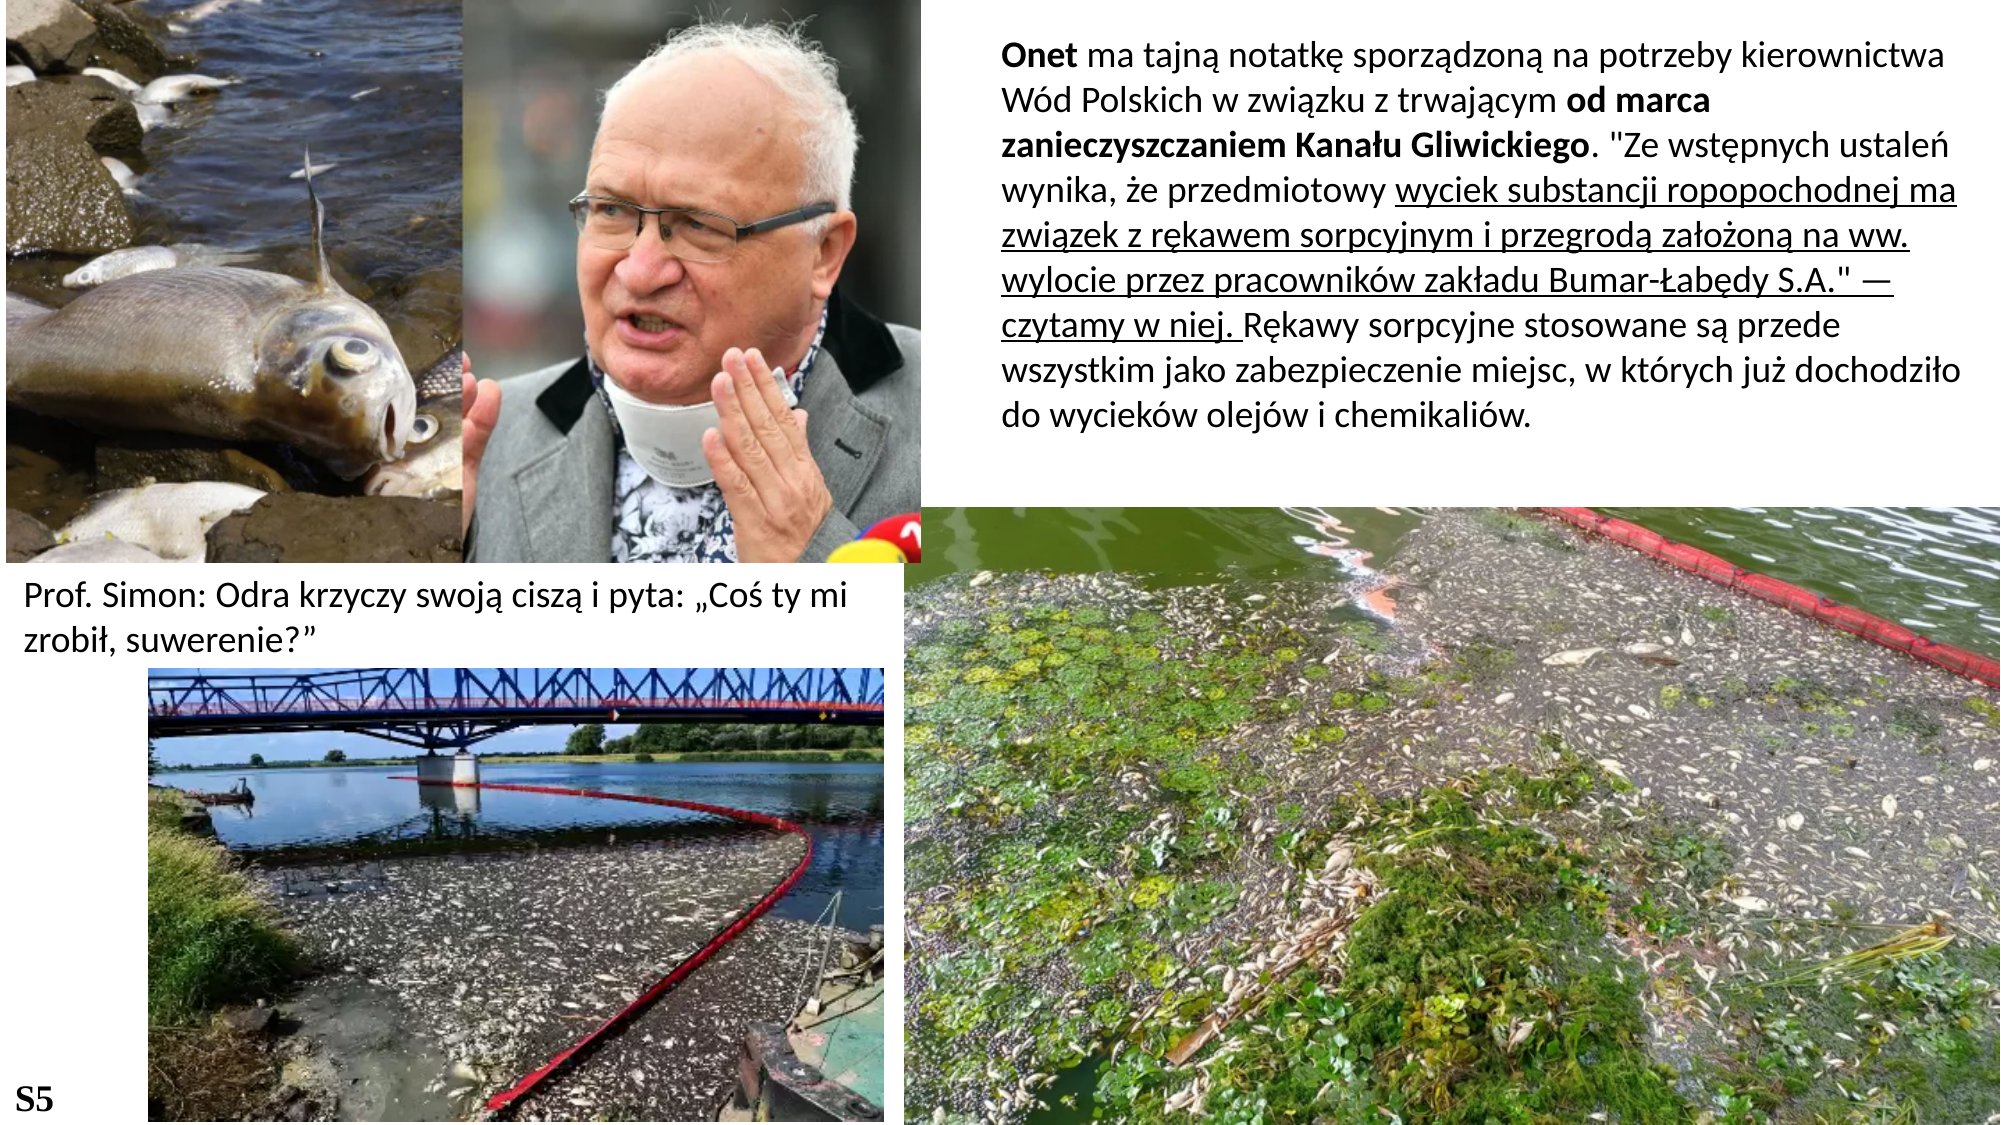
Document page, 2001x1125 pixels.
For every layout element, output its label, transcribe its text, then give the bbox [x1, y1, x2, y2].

picture [6, 0, 2000, 1125]
text_box Onet ma tajną notatkę sporządzoną na potrzeby kierownictwa Wód Polskich w związku z trwającym od marca zanieczyszczaniem Kanału Gliwickiego. "Ze wstępnych ustaleń wynika, że przedmiotowy wyciek substancji ropopochodnej ma związek z rękawem sorpcyjnym i przegrodą założoną na ww. wylocie przez pracowników zakładu Bumar-Łabędy S.A." — czytamy w niej. Rękawy sorpcyjne stosowane są przede wszystkim jako zabezpieczenie miejsc, w których już dochodziło do wycieków olejów i chemikaliów. [986, 22, 1994, 443]
text_box S5 [0, 1066, 88, 1125]
text_box Prof. Simon: Odra krzyczy swoją ciszą i pyta: „Coś ty mi zrobił, suwerenie?” [8, 563, 884, 668]
picture [148, 668, 884, 1122]
